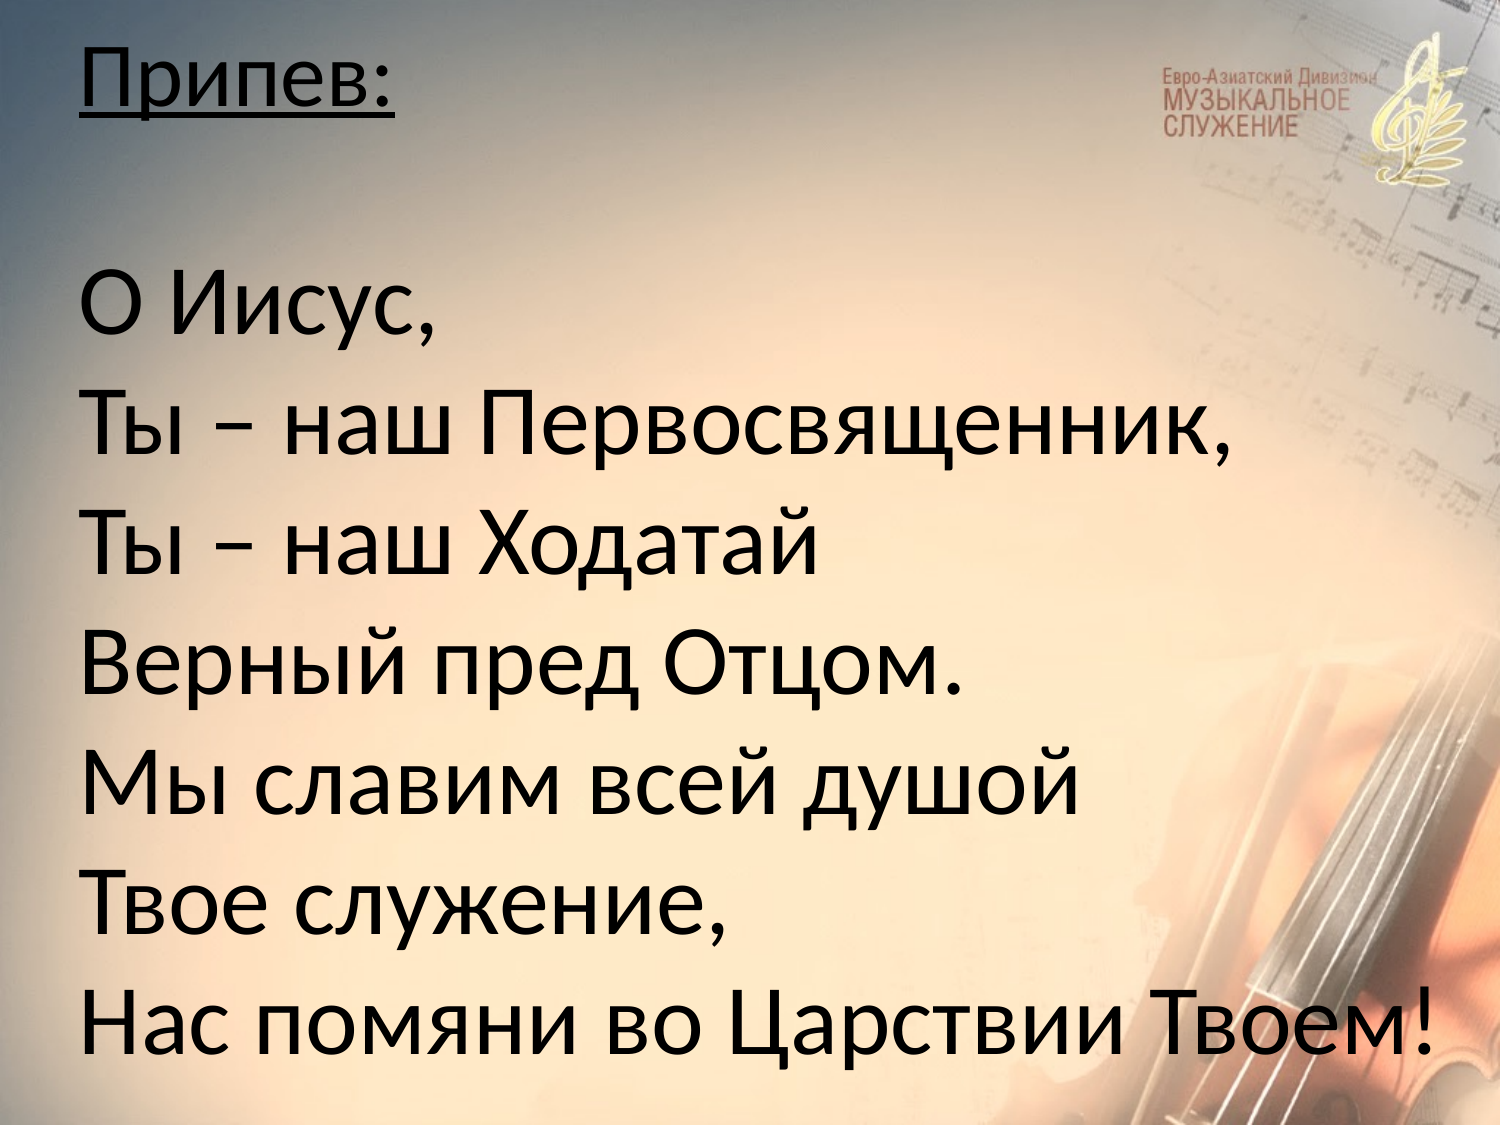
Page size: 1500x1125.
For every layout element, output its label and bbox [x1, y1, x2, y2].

list [0, 0, 1500, 1125]
